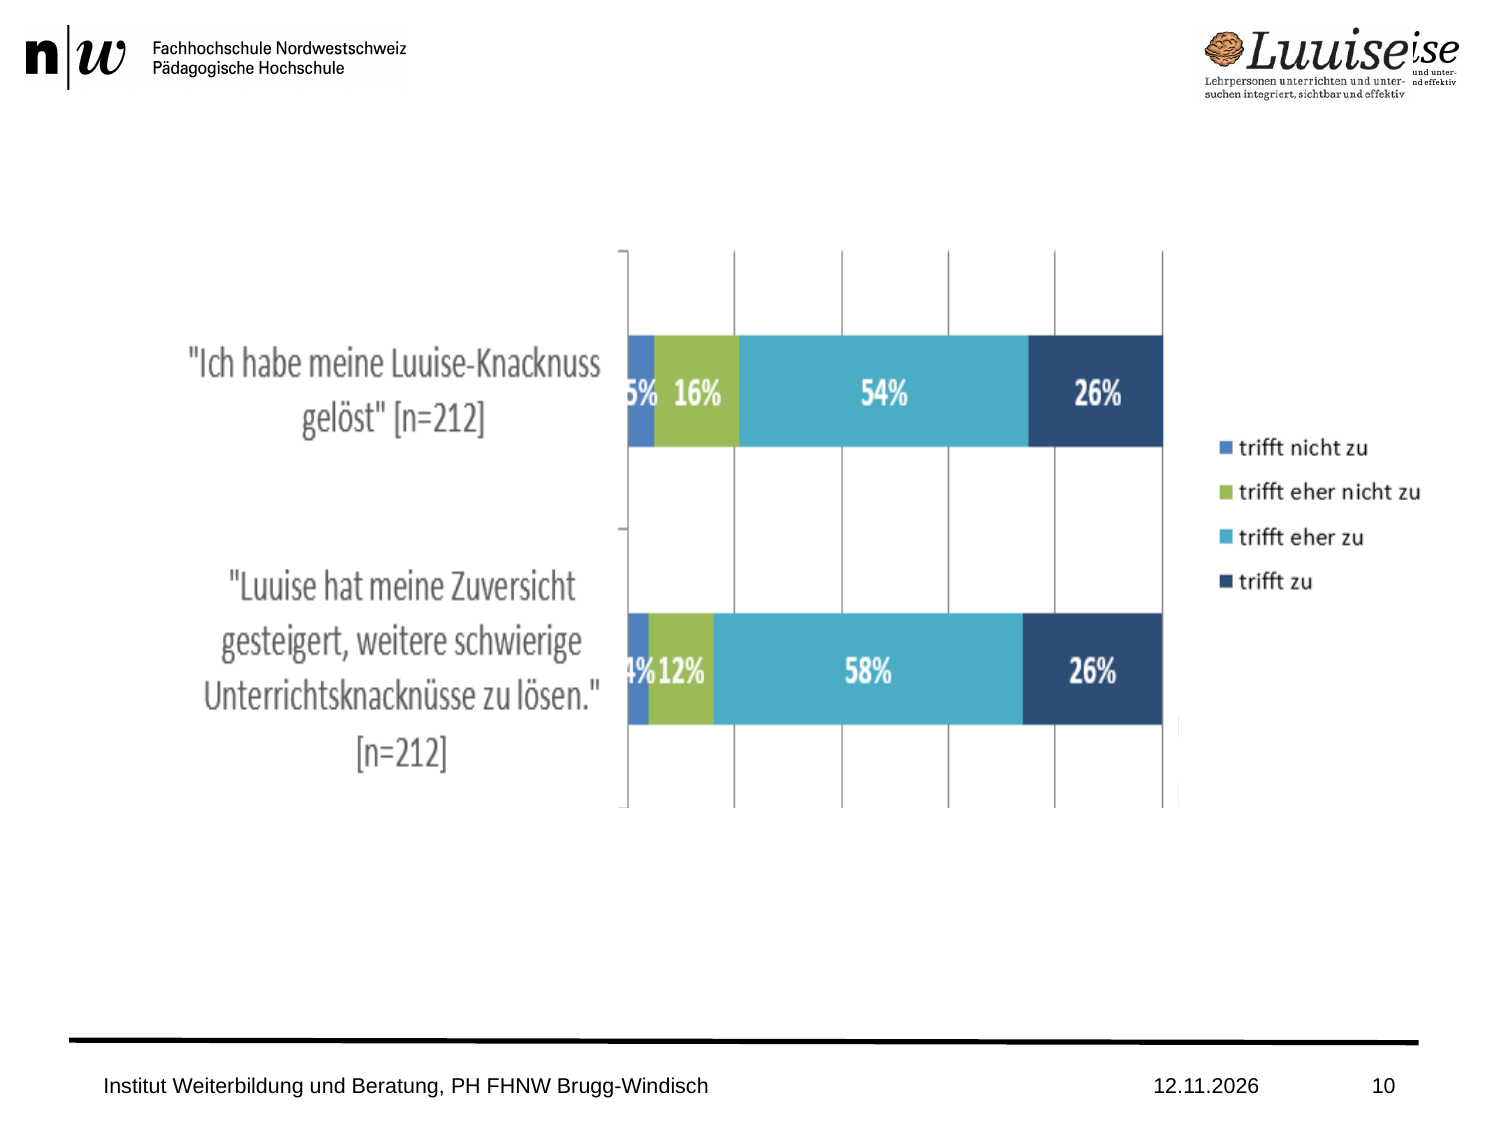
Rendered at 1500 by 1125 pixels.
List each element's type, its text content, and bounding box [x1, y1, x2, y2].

text_box Institut Weiterbildung und Beratung, PH FHNW Brugg-Windisch [103, 1070, 1154, 1098]
picture [26, 25, 406, 90]
picture [1199, 25, 1463, 102]
text_box 24.07.2022 [1154, 1070, 1274, 1098]
picture [127, 236, 1179, 808]
picture [1210, 423, 1487, 622]
text_box 10 [1274, 1070, 1396, 1098]
